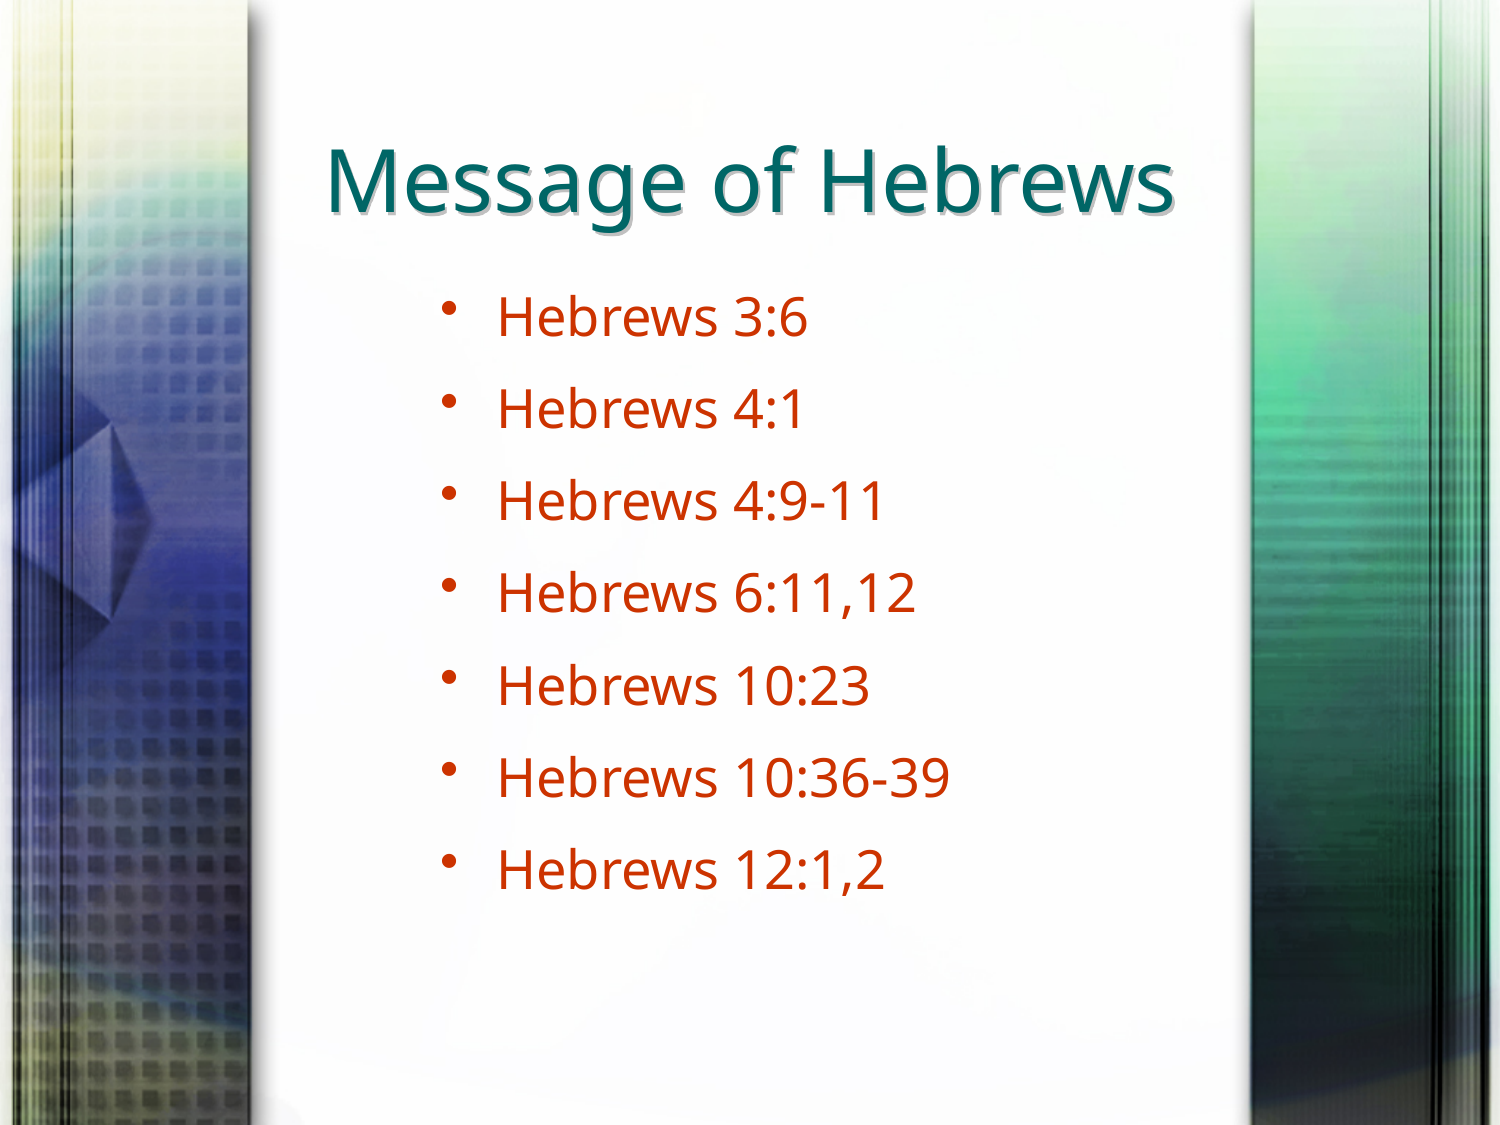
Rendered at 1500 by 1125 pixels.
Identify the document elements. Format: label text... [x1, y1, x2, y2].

title Message of Hebrews [168, 112, 1332, 243]
list Hebrews 3:6 Hebrews 4:1 Hebrews 4:9-11 Hebrews 6:11,12 Hebrews 10:23 Hebrews 10:36-39 Hebrews 12:1,2 [424, 274, 1063, 1018]
picture [0, 0, 1500, 1125]
